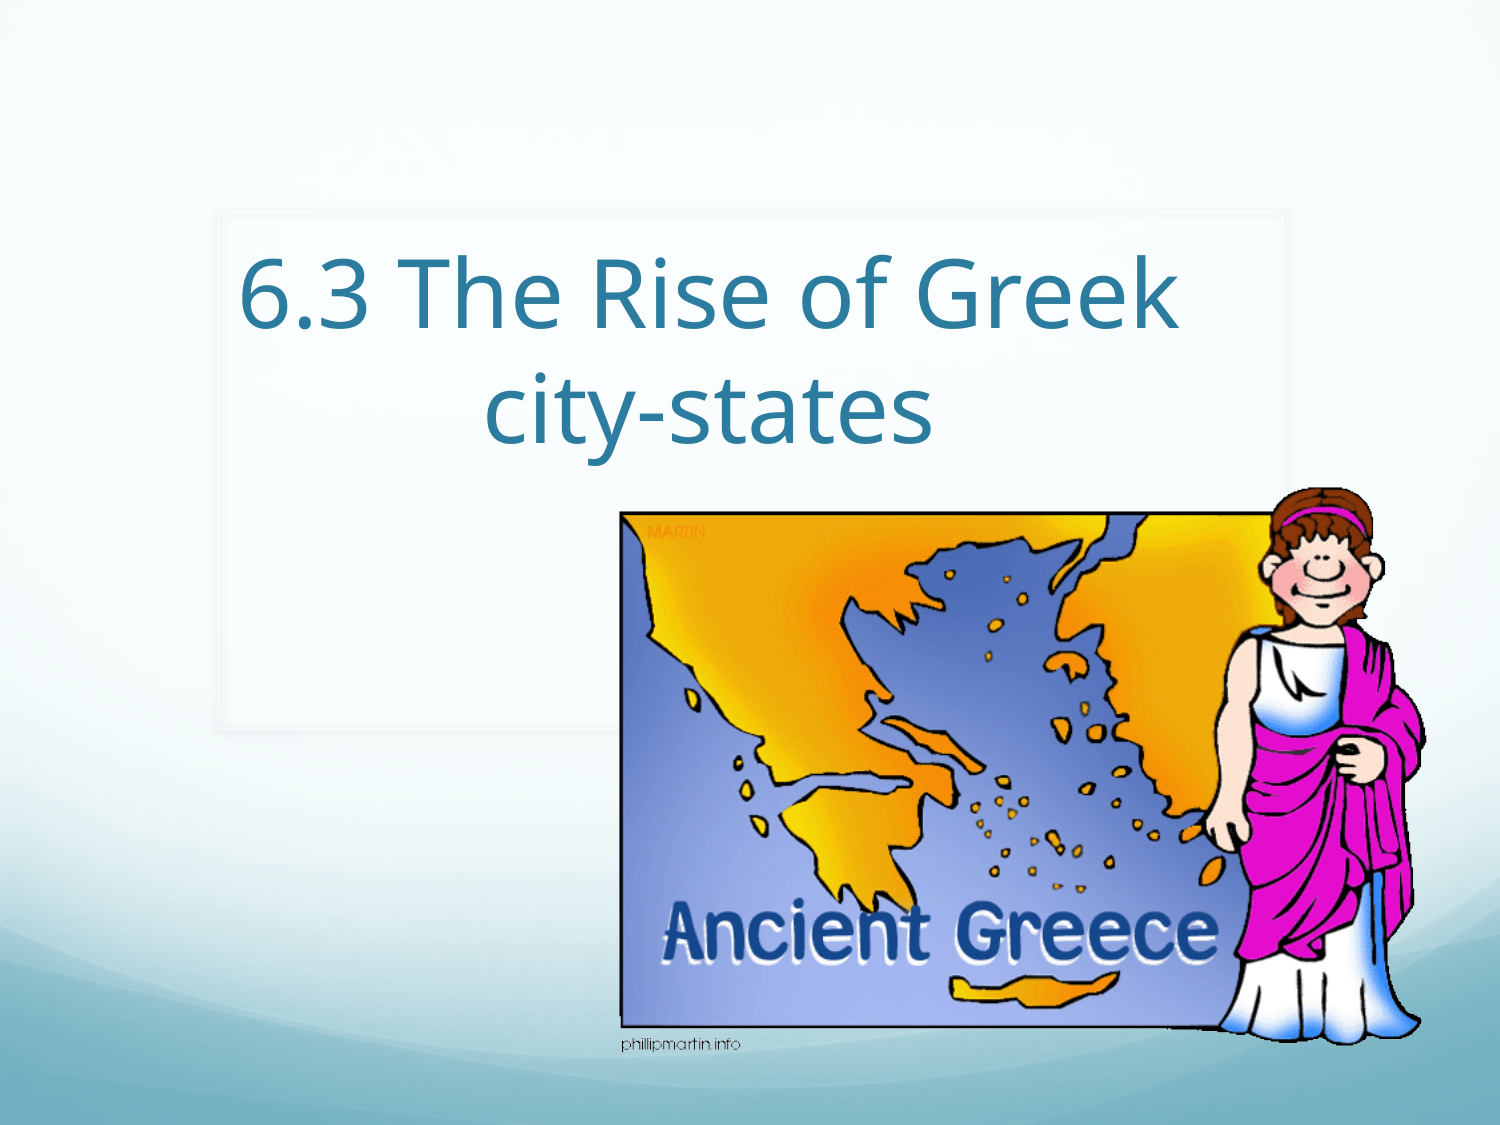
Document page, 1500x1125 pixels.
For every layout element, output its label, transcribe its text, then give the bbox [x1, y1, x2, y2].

title 6.3 The Rise of Greek city-states [176, 187, 1243, 471]
picture [597, 469, 1437, 1070]
